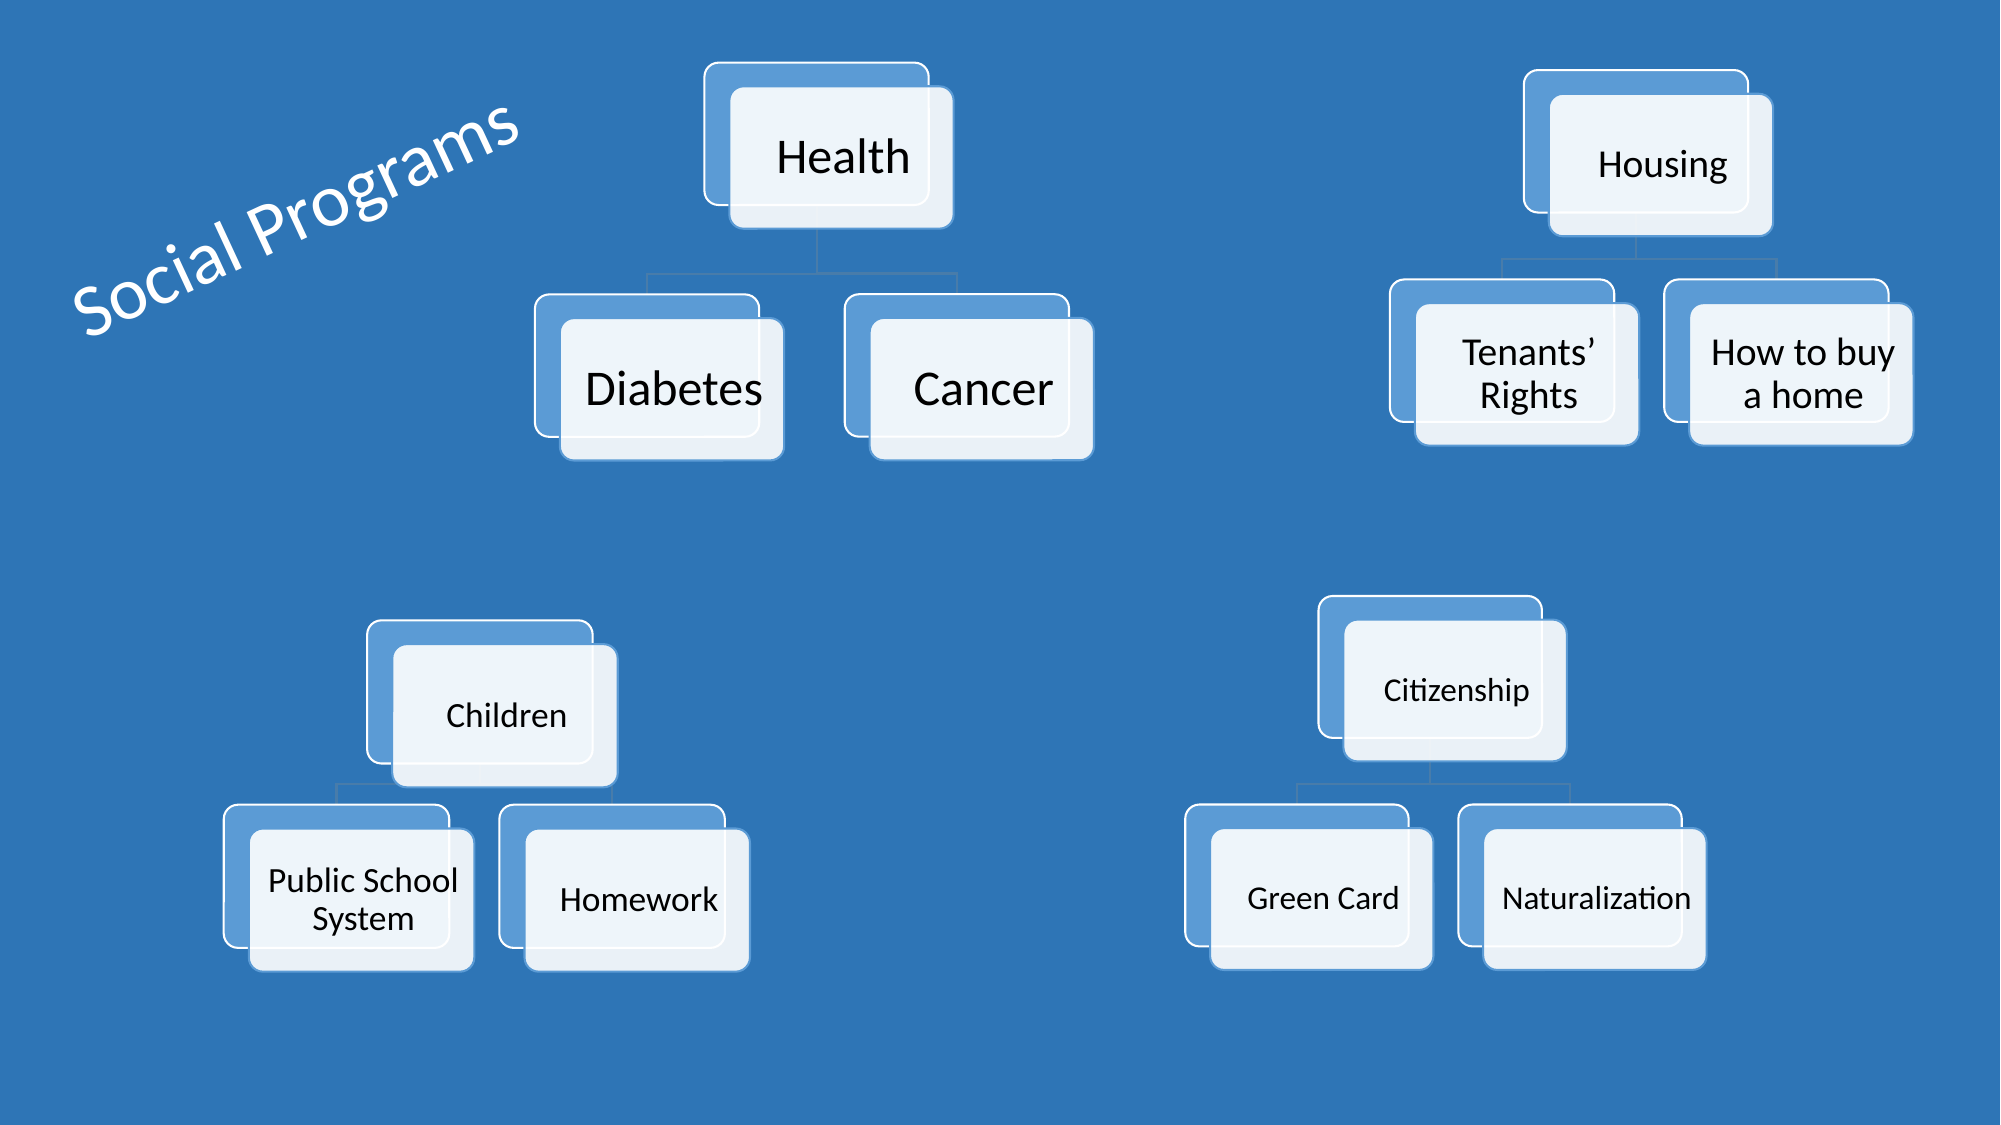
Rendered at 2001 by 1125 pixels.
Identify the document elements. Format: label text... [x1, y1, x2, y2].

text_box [1185, 595, 1707, 972]
text_box Social Programs [39, 56, 548, 367]
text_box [1354, 71, 1950, 446]
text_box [559, 86, 1105, 461]
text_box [217, 595, 757, 972]
